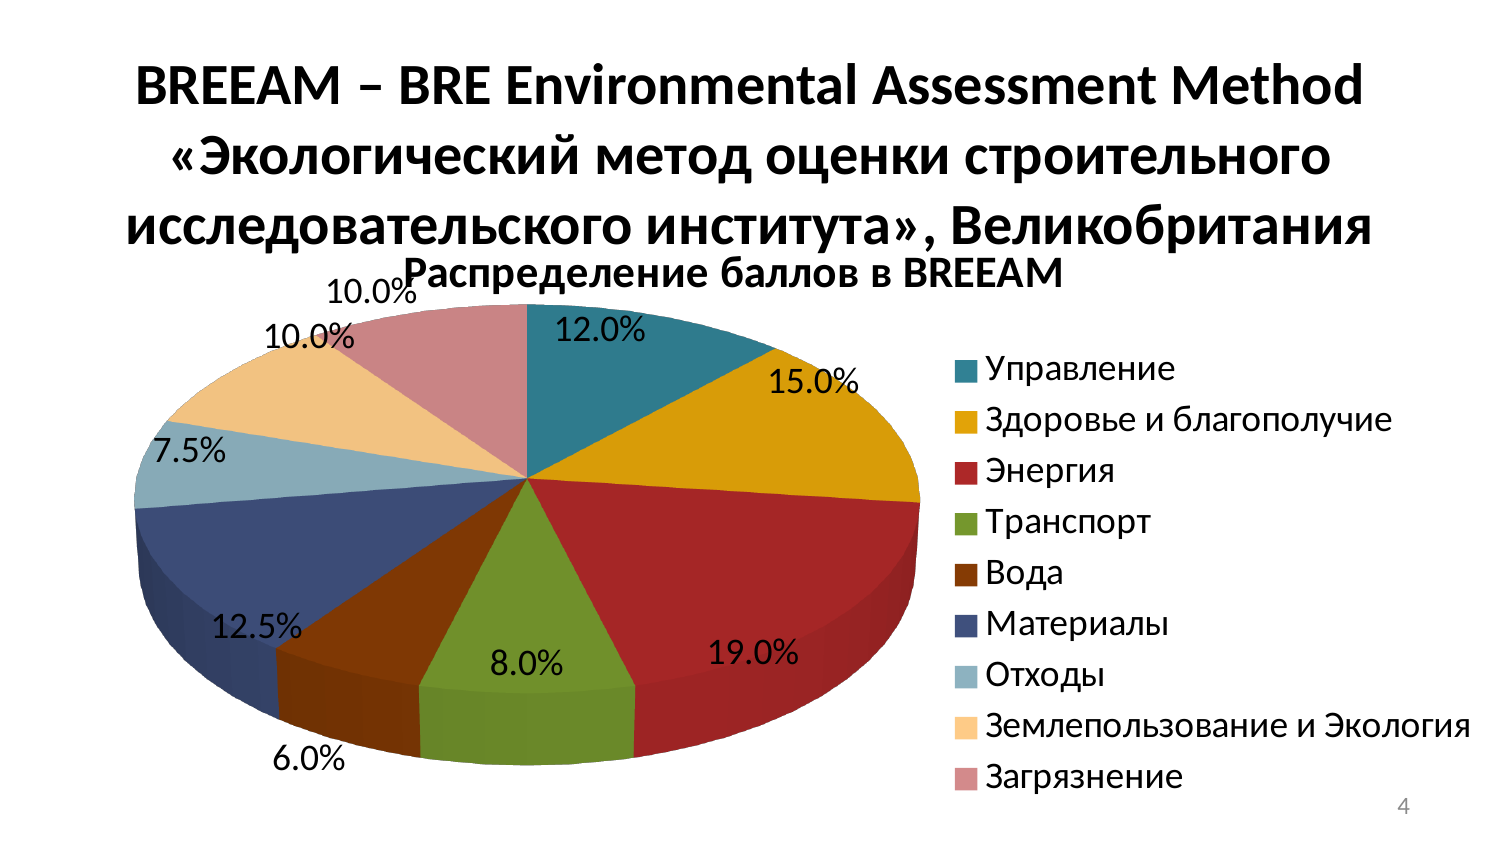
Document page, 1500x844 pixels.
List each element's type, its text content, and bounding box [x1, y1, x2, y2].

chart [0, 191, 1500, 844]
title BREEAM – BRE Environmental Assessment Method «Экологический метод оценки строительного исследовательского института», Великобритания [29, 67, 1471, 189]
